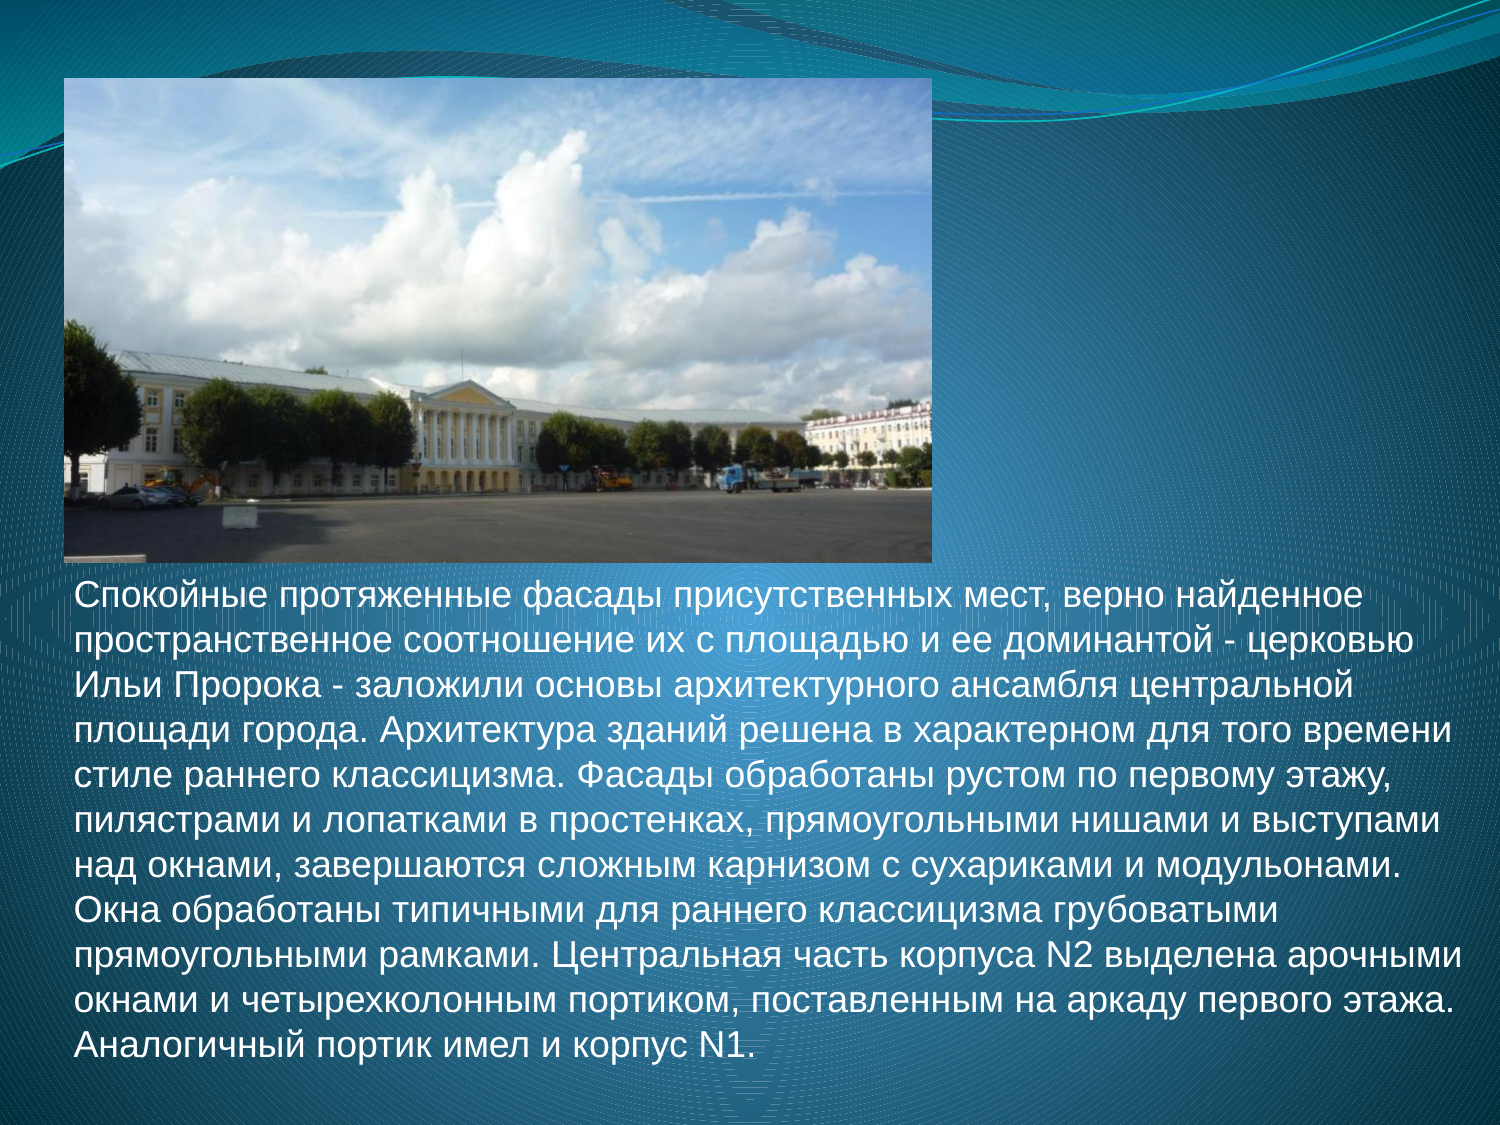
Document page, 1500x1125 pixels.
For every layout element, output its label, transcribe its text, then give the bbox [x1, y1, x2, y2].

text_box Спокойные протяженные фасады присутственных мест, верно найденное пространственное соотношение их с площадью и ее доминантой - церковью Ильи Пророка - заложили основы архитектурного ансамбля центральной площади города. Архитектура зданий решена в характерном для того времени стиле раннего классицизма. Фасады обработаны рустом по первому этажу, пилястрами и лопатками в простенках, прямоугольными нишами и выступами над окнами, завершаются сложным карнизом с сухариками и модульонами. Окна обработаны типичными для раннего классицизма грубоватыми прямоугольными рамками. Центральная часть корпуса N2 выделена арочными окнами и четырехколонным портиком, поставленным на аркаду первого этажа. Аналогичный портик имел и корпус N1. [58, 562, 1500, 1073]
picture [64, 77, 932, 563]
